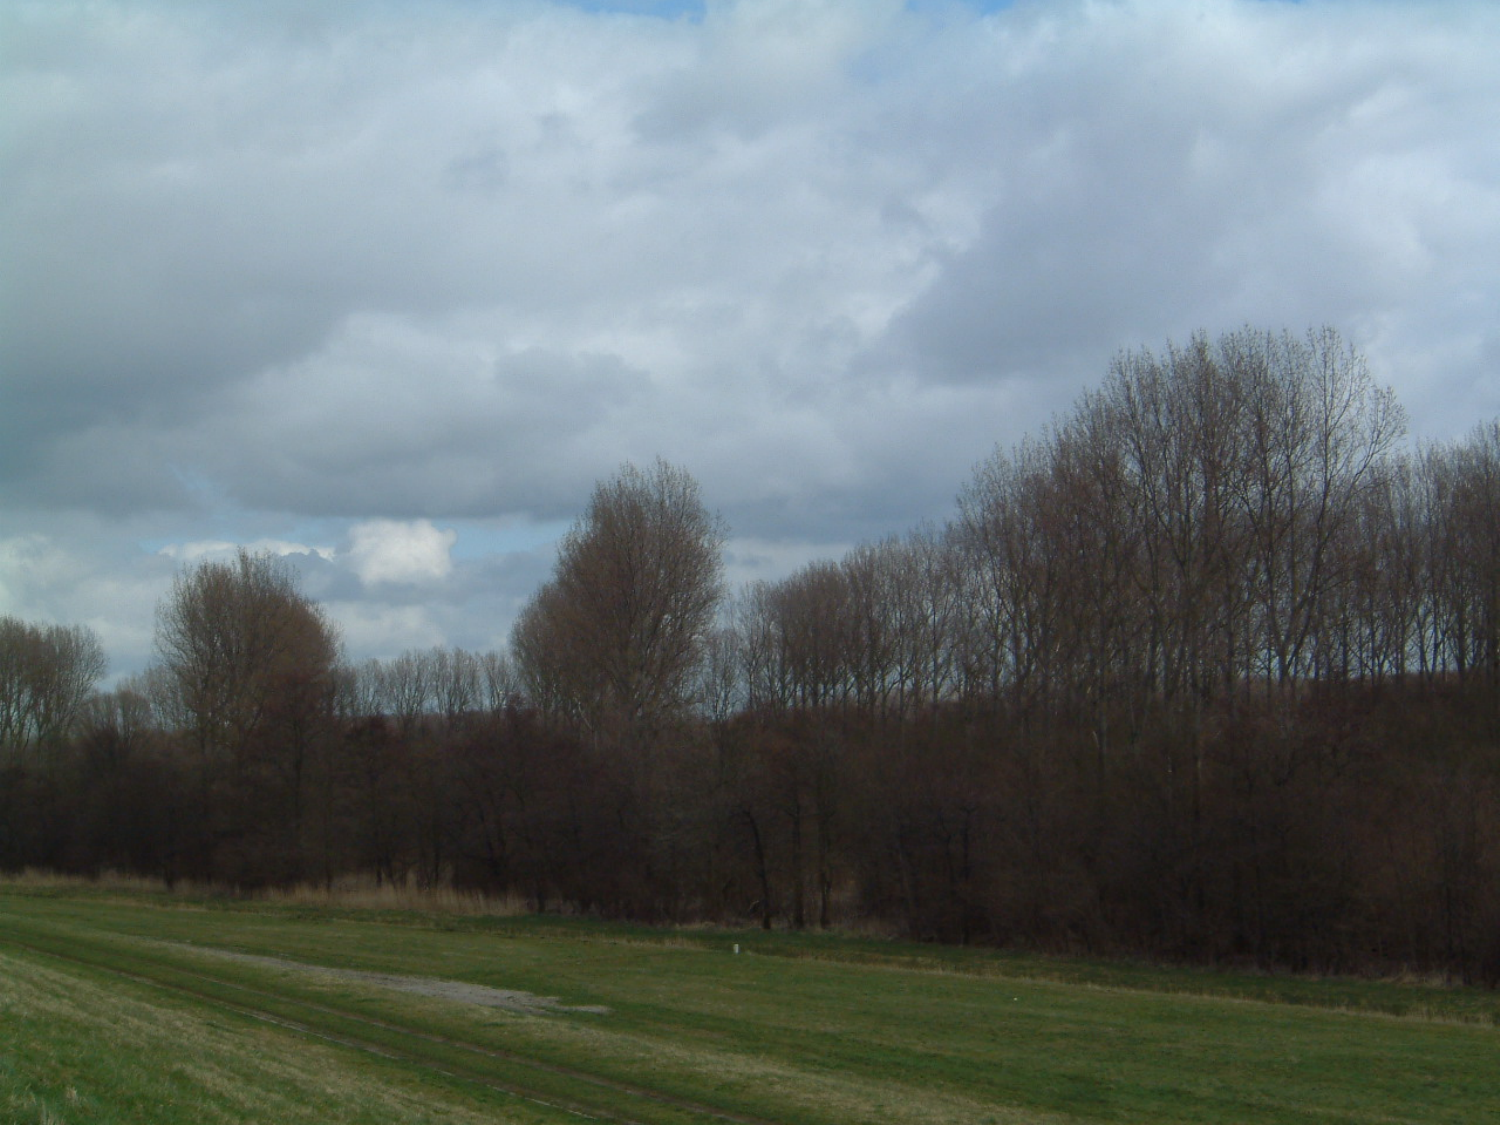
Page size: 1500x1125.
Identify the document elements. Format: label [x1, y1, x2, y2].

list [0, 0, 1500, 1125]
